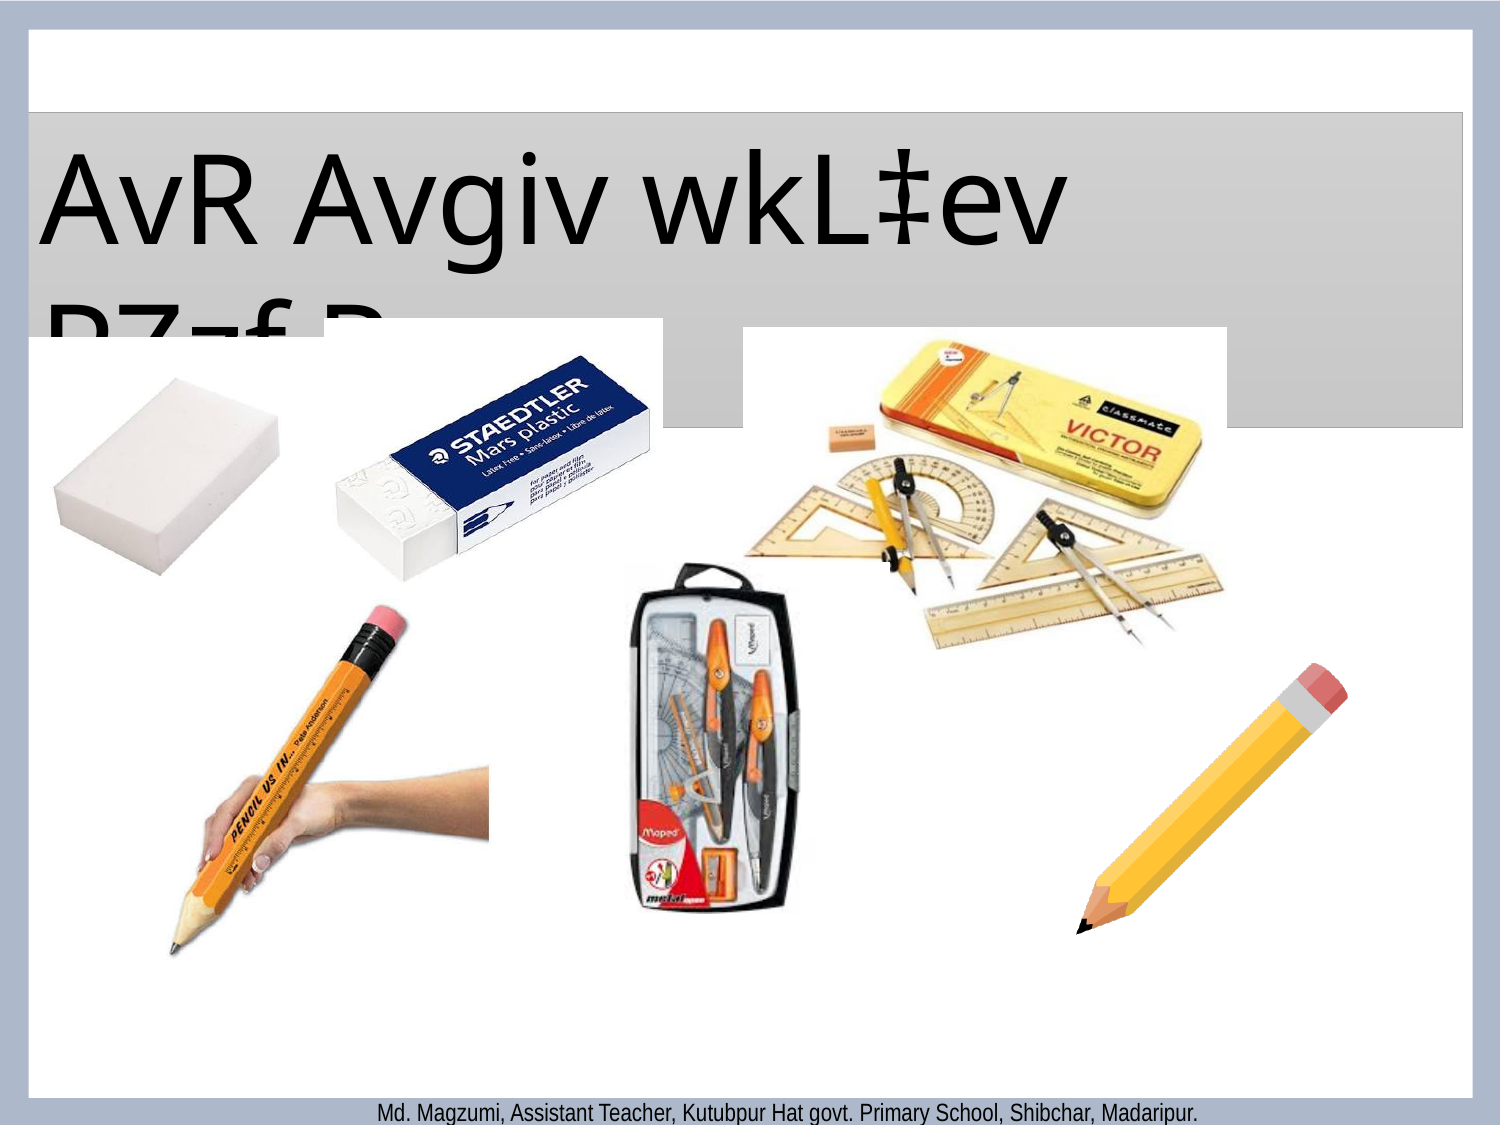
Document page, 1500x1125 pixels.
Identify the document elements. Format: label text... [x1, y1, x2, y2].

text_box AvR Avgiv wkL‡ev PZzf‚R [30, 112, 1463, 428]
picture [1074, 660, 1350, 936]
picture [24, 318, 1227, 963]
text_box Md. Magzumi, Assistant Teacher, Kutubpur Hat govt. Primary School, Shibchar, Madaripur. [362, 1089, 1411, 1125]
text_box [0, 0, 1500, 1125]
